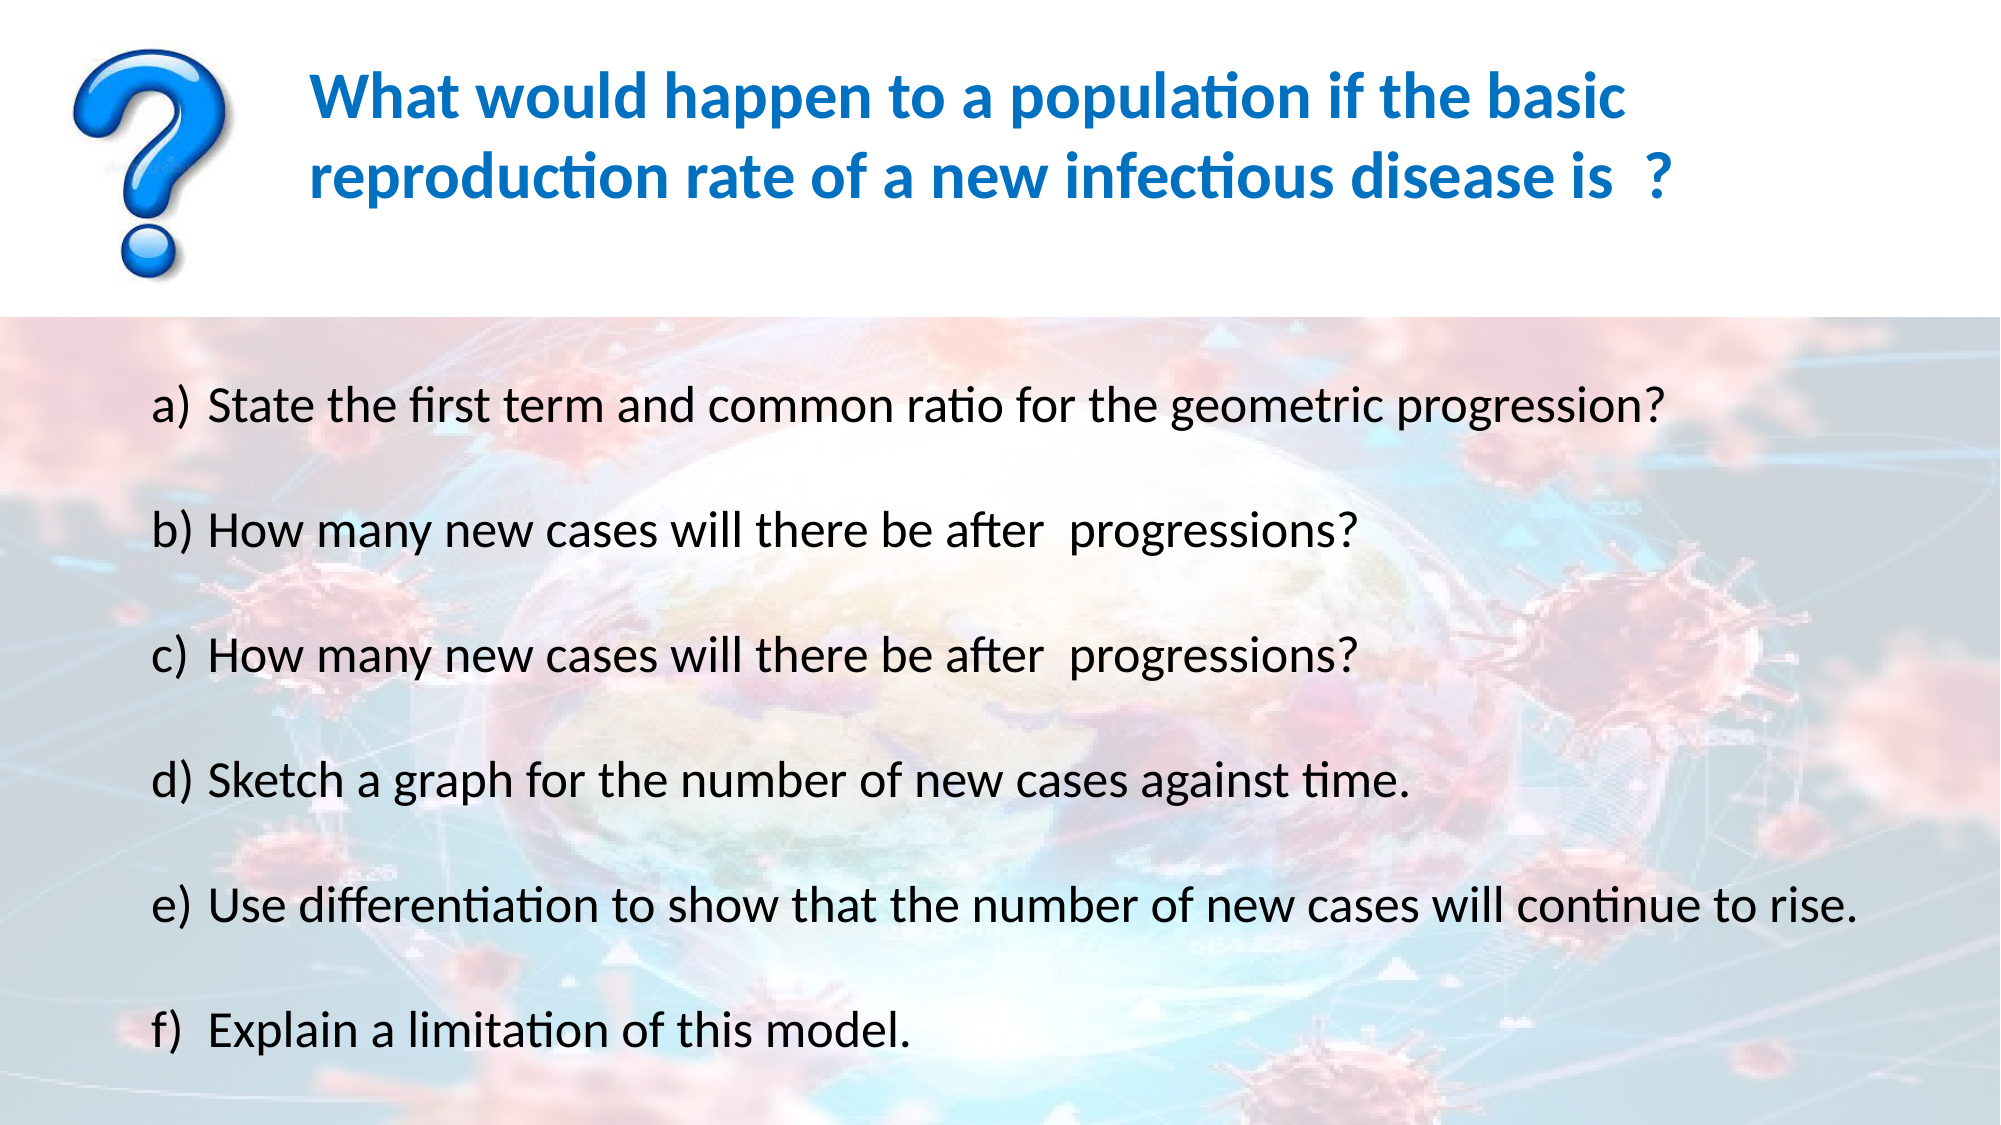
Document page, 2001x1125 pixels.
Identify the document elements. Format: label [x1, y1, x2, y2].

picture [33, 41, 271, 285]
picture [0, 317, 2000, 1125]
